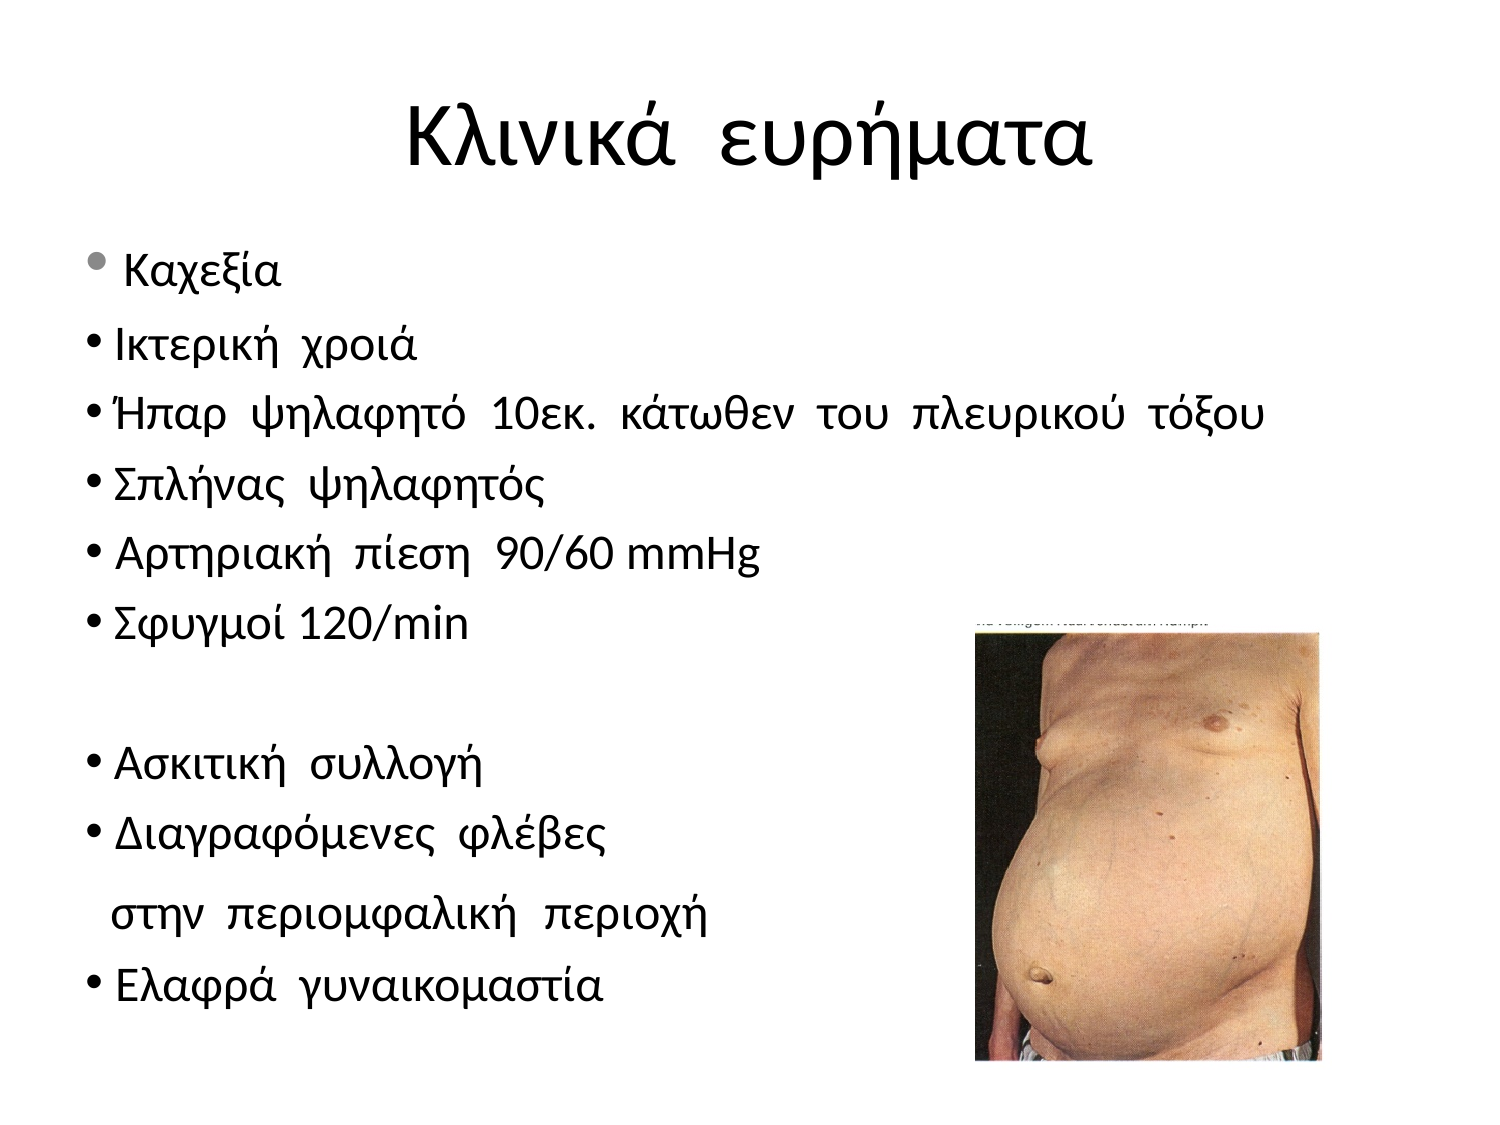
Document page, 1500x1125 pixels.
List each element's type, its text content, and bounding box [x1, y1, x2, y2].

picture [974, 624, 1351, 1070]
subtitle Καχεξία Ικτερική χροιά Ήπαρ ψηλαφητό 10εκ. κάτωθεν του πλευρικού τόξου Σπλήνας ψηλαφητός Αρτηριακή πίεση 90/60 mmHg Σφυγμοί 120/min Ασκιτική συλλογή Διαγραφόμενες φλέβες στην περιομφαλική περιοχή Ελαφρά γυναικομαστία [70, 212, 1407, 1067]
title Κλινικά ευρήματα [112, 46, 1388, 212]
